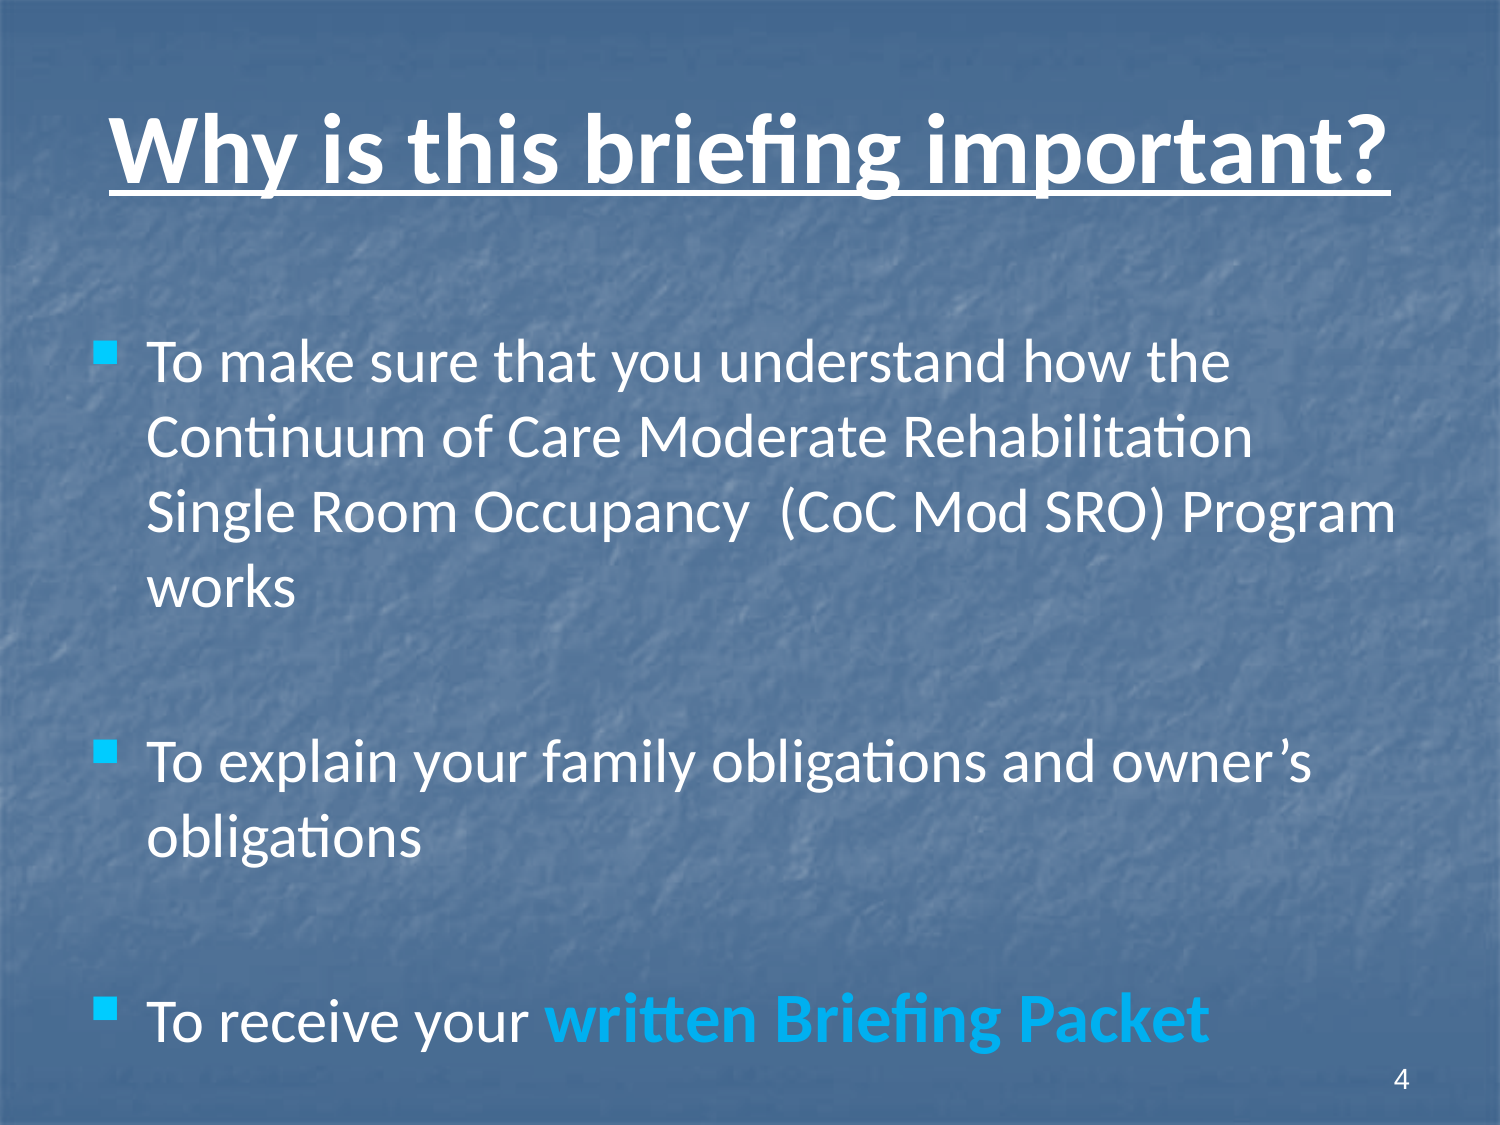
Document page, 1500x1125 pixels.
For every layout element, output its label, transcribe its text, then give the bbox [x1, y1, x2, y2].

title Why is this briefing important? [0, 0, 1500, 288]
slide_number 4 [1074, 1076, 1426, 1103]
list To make sure that you understand how the Continuum of Care Moderate Rehabilitation Single Room Occupancy (CoC Mod SRO) Program works To explain your family obligations and owner’s obligations To receive your written Briefing Packet [74, 312, 1426, 1076]
